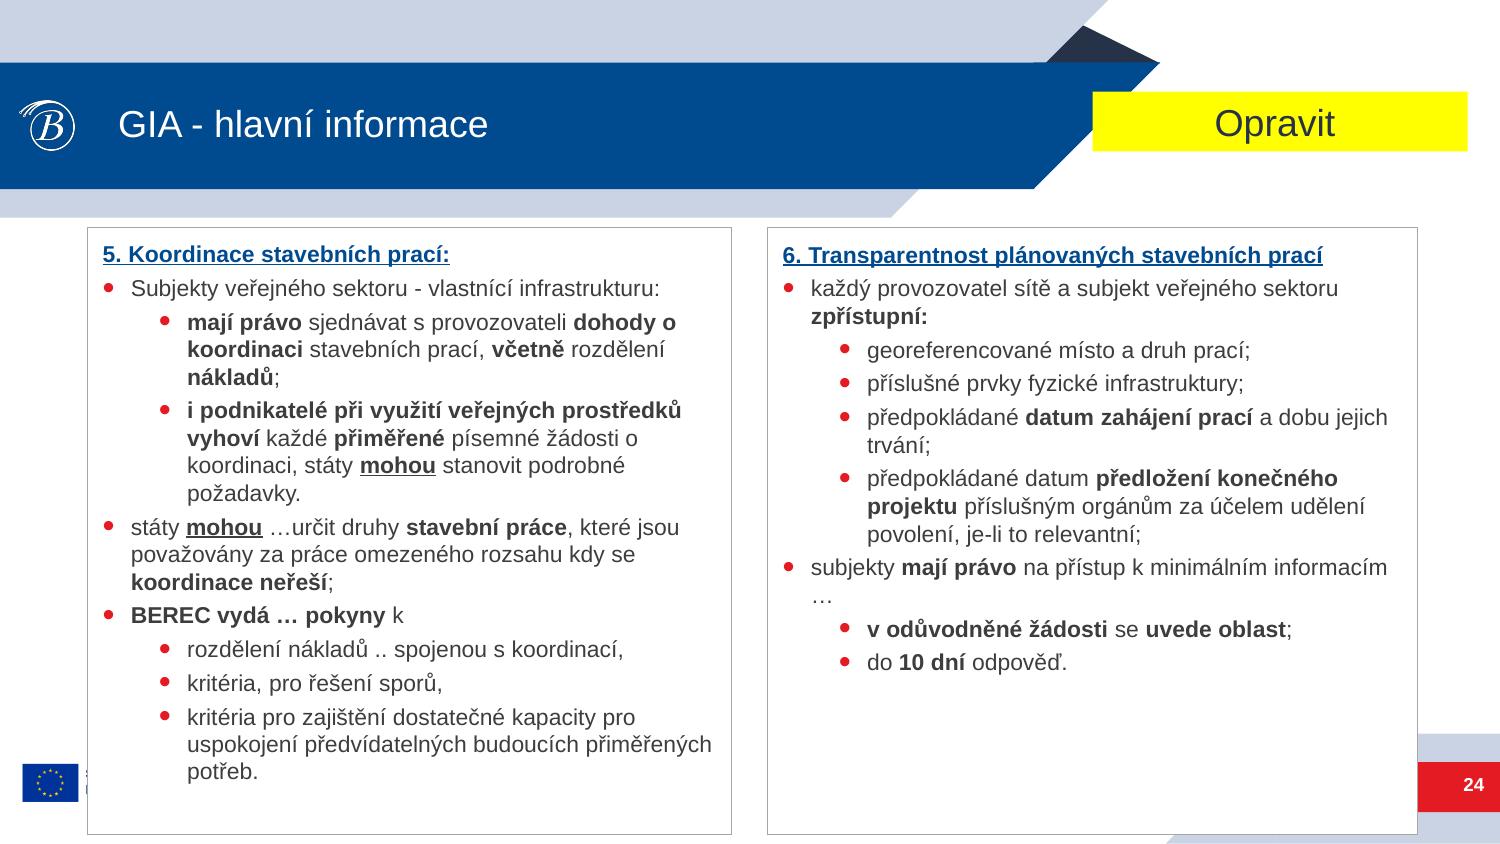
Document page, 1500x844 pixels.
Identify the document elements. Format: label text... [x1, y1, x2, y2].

slide_number 24 [1418, 761, 1500, 807]
text_box 5. Koordinace stavebních prací: Subjekty veřejného sektoru - vlastnící infrastrukturu: mají právo sjednávat s provozovateli dohody o koordinaci stavebních prací, včetně rozdělení nákladů; i podnikatelé při využití veřejných prostředků vyhoví každé přiměřené písemné žádosti o koordinaci, státy mohou stanovit podrobné požadavky. státy mohou …určit druhy stavební práce, které jsou považovány za práce omezeného rozsahu kdy se koordinace neřeší; BEREC vydá … pokyny k rozdělení nákladů .. spojenou s koordinací, kritéria, pro řešení sporů, kritéria pro zajištění dostatečné kapacity pro uspokojení předvídatelných budoucích přiměřených potřeb. [87, 227, 732, 835]
text_box Opravit [1092, 91, 1468, 152]
title GIA - hlavní informace [103, 62, 1123, 190]
picture [19, 758, 87, 805]
picture [19, 100, 75, 151]
text_box 6. Transparentnost plánovaných stavebních prací každý provozovatel sítě a subjekt veřejného sektoru zpřístupní: georeferencované místo a druh prací; příslušné prvky fyzické infrastruktury; předpokládané datum zahájení prací a dobu jejich trvání; předpokládané datum předložení konečného projektu příslušným orgánům za účelem udělení povolení, je-li to relevantní; subjekty mají právo na přístup k minimálním informacím … v odůvodněné žádosti se uvede oblast; do 10 dní odpověď. [767, 227, 1418, 835]
